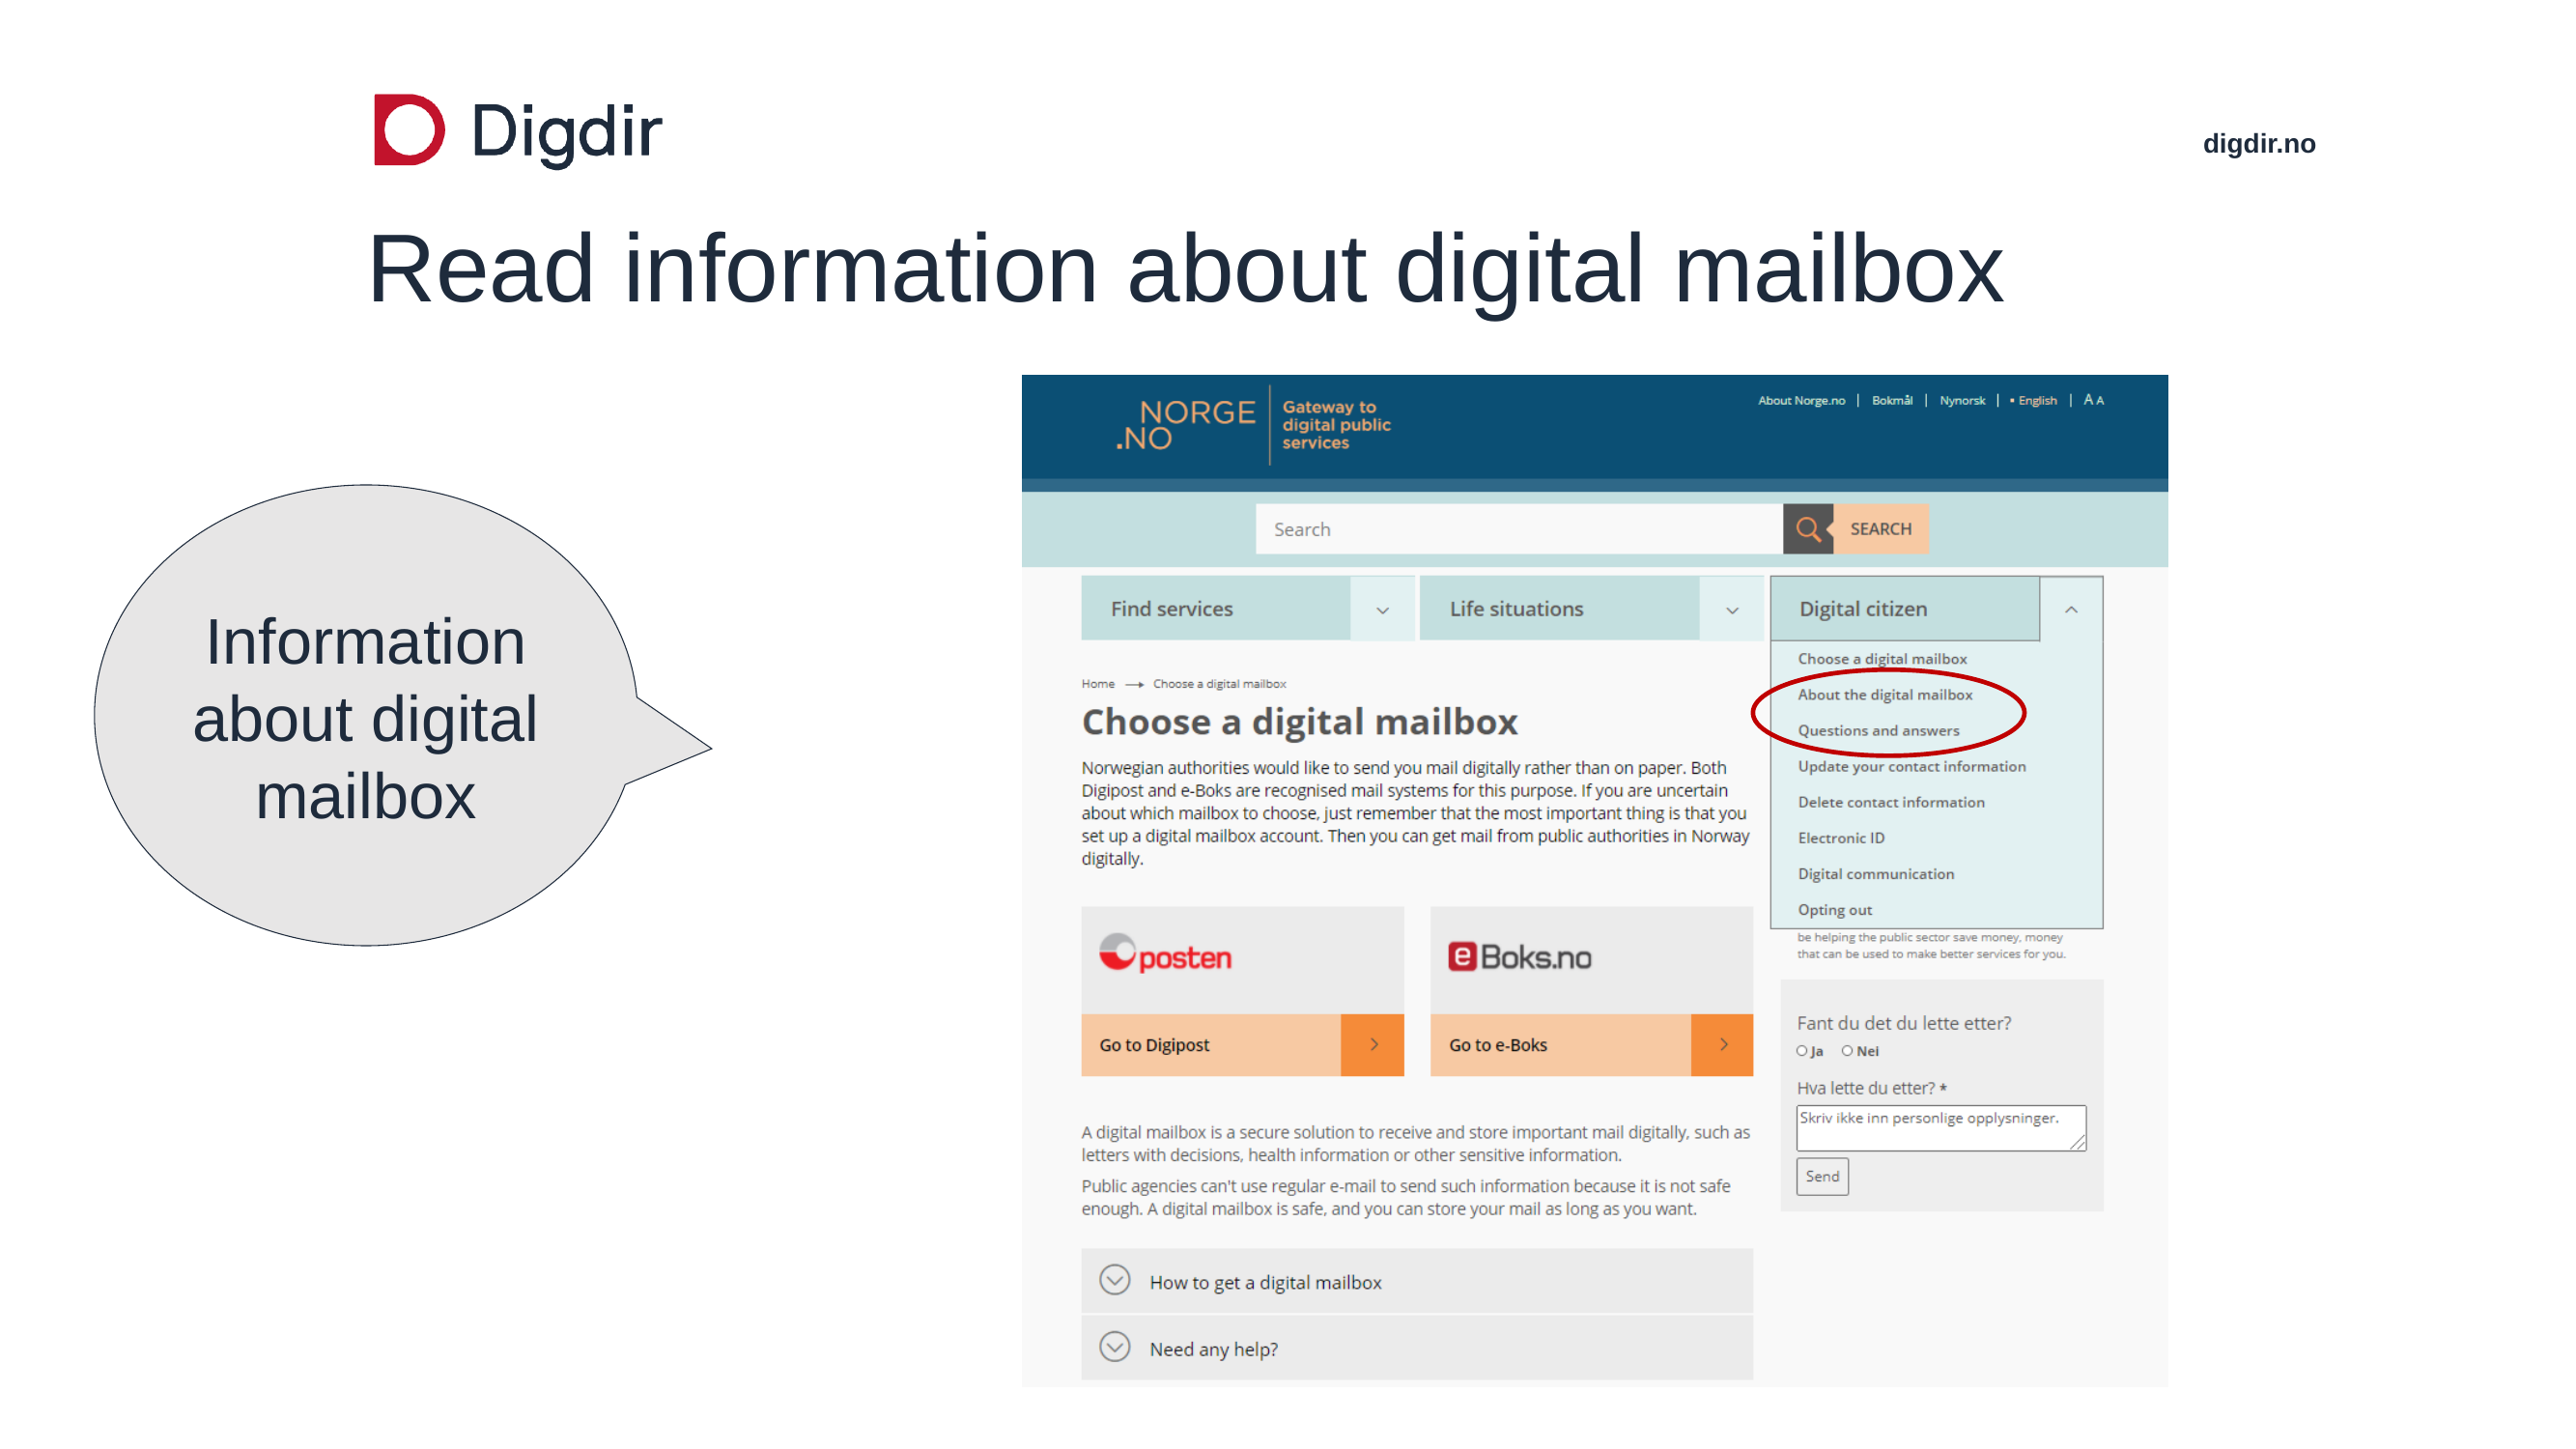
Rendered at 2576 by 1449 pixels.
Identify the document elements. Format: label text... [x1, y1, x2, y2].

title Read information about digital mailbox [366, 195, 2576, 324]
picture [1022, 375, 2168, 1387]
picture [354, 73, 682, 185]
text_box Information about digital mailbox [94, 484, 714, 947]
